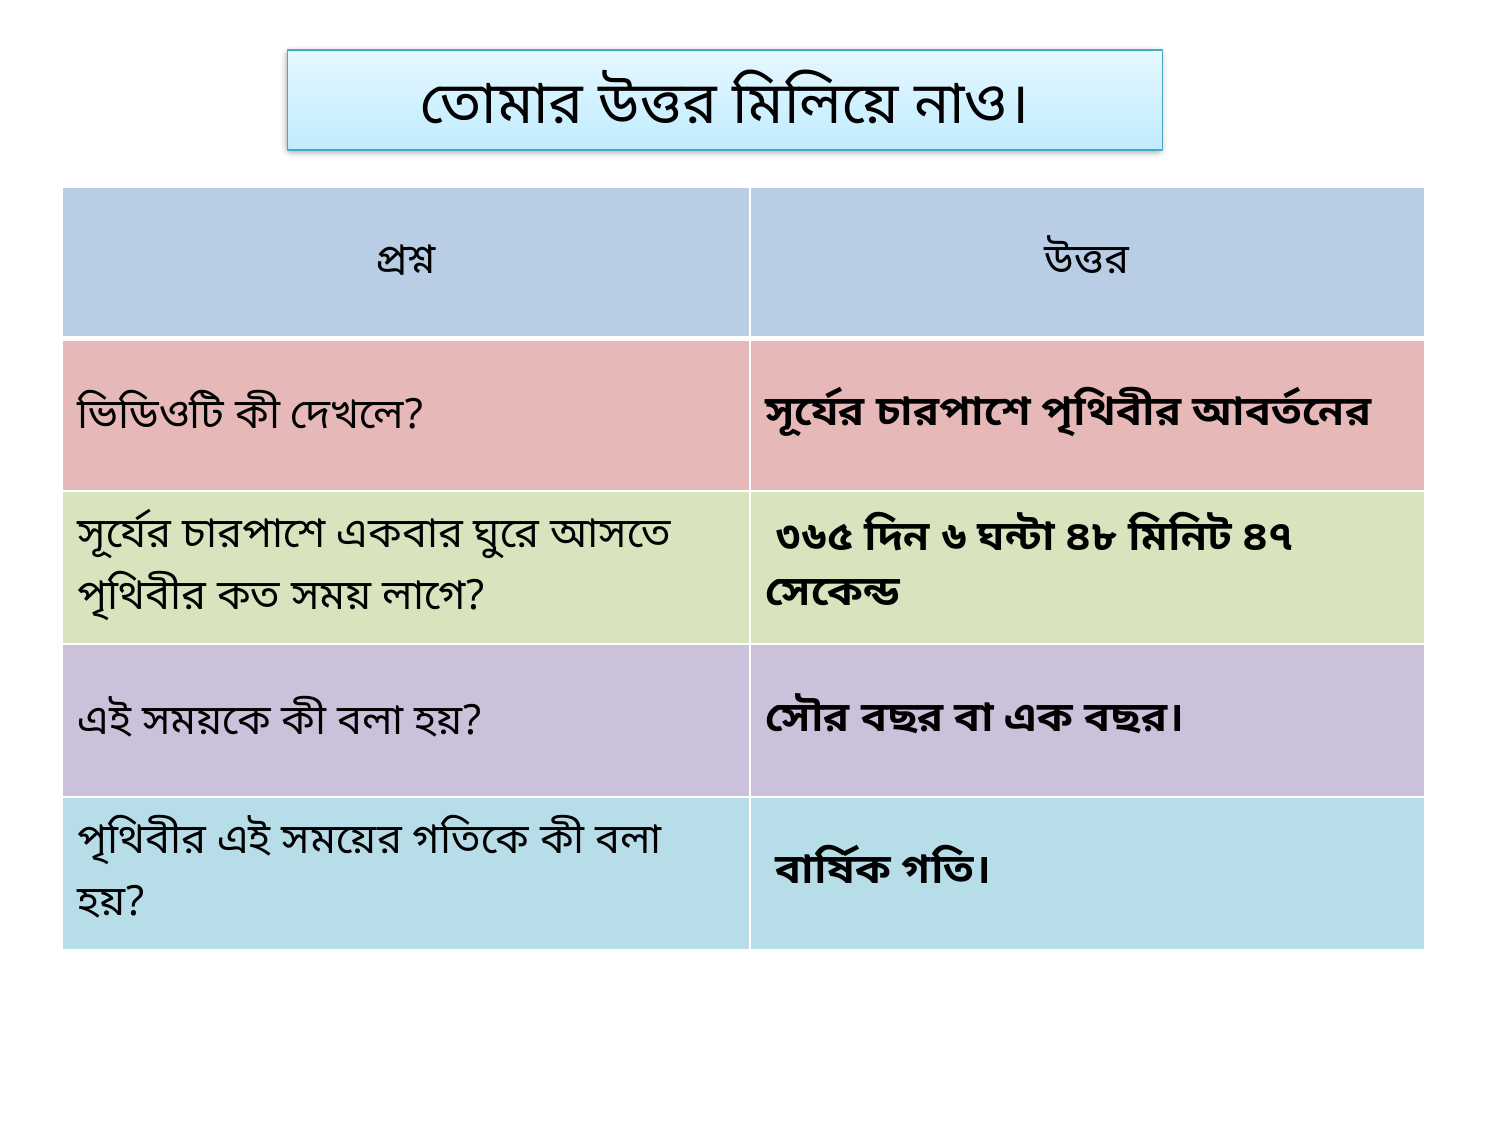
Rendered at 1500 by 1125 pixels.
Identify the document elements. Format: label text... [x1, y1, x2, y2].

table_cell বার্ষিক গতি। [751, 798, 1424, 949]
table_cell এই সময়কে কী বলা হয়? [63, 645, 749, 796]
table_header উত্তর [751, 188, 1424, 336]
table_cell ভিডিওটি কী দেখলে? [63, 341, 749, 490]
table_cell সূর্যের চারপাশে একবার ঘুরে আসতে পৃথিবীর কত সময় লাগে? [63, 492, 749, 643]
table_cell পৃথিবীর এই সময়ের গতিকে কী বলা হয়? [63, 798, 749, 949]
table_cell সূর্যের চারপাশে পৃথিবীর আবর্তনের [751, 341, 1424, 490]
text_box তোমার উত্তর মিলিয়ে নাও। [287, 49, 1163, 151]
table_cell সৌর বছর বা এক বছর। [751, 645, 1424, 796]
table_header প্রশ্ন [63, 188, 749, 336]
table_cell ৩৬৫ দিন ৬ ঘন্টা ৪৮ মিনিট ৪৭ সেকেন্ড [751, 492, 1424, 643]
